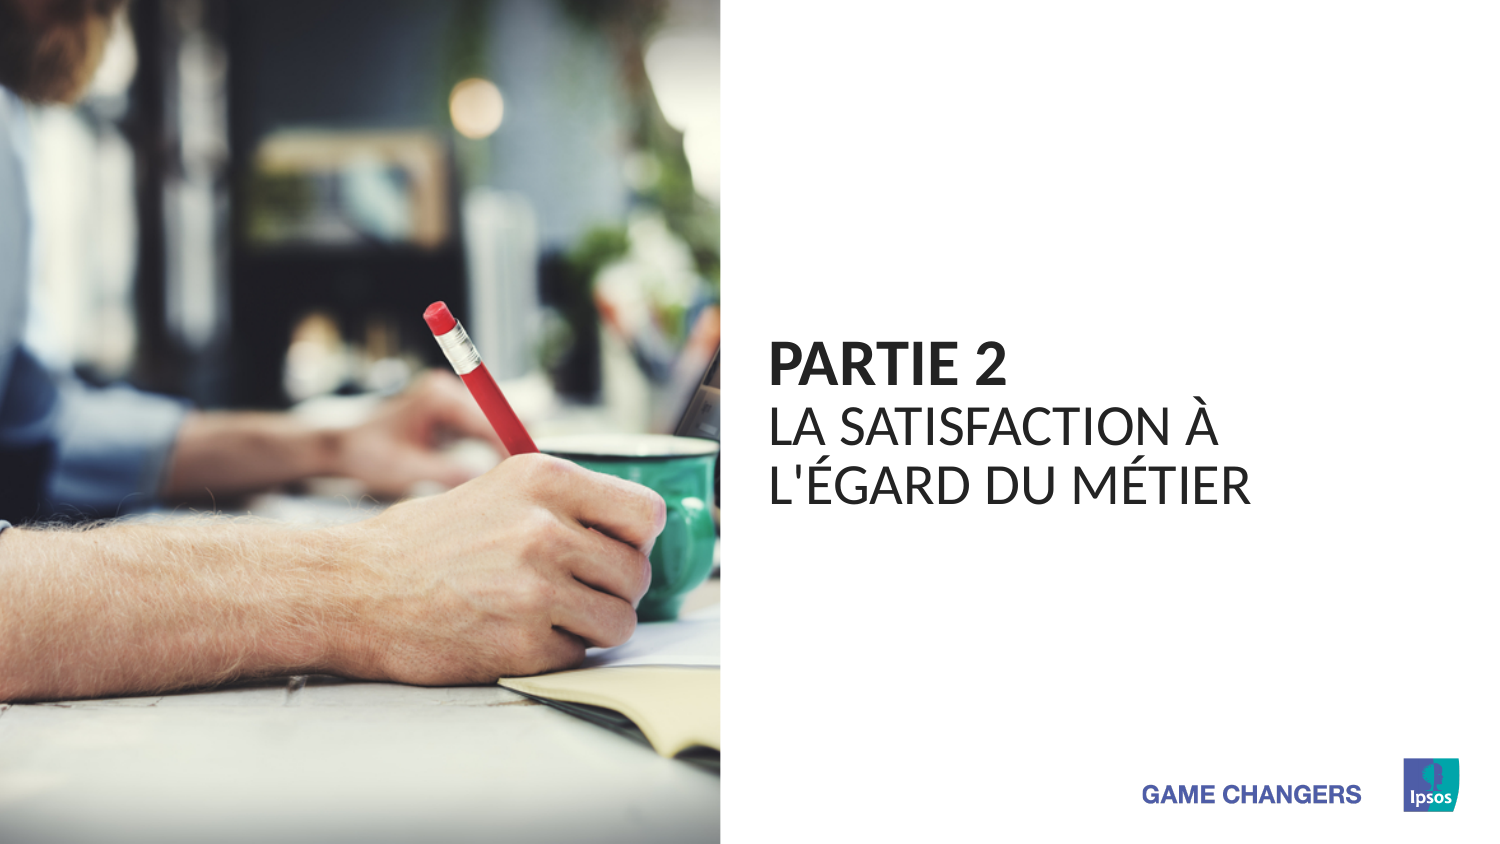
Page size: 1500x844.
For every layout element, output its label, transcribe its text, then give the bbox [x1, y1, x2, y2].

picture [0, 0, 721, 844]
picture [1397, 758, 1460, 812]
text_box PARTIE 2 LA SATISFACTION à L'égard DU Métier [768, 307, 1406, 547]
picture [1142, 766, 1369, 812]
